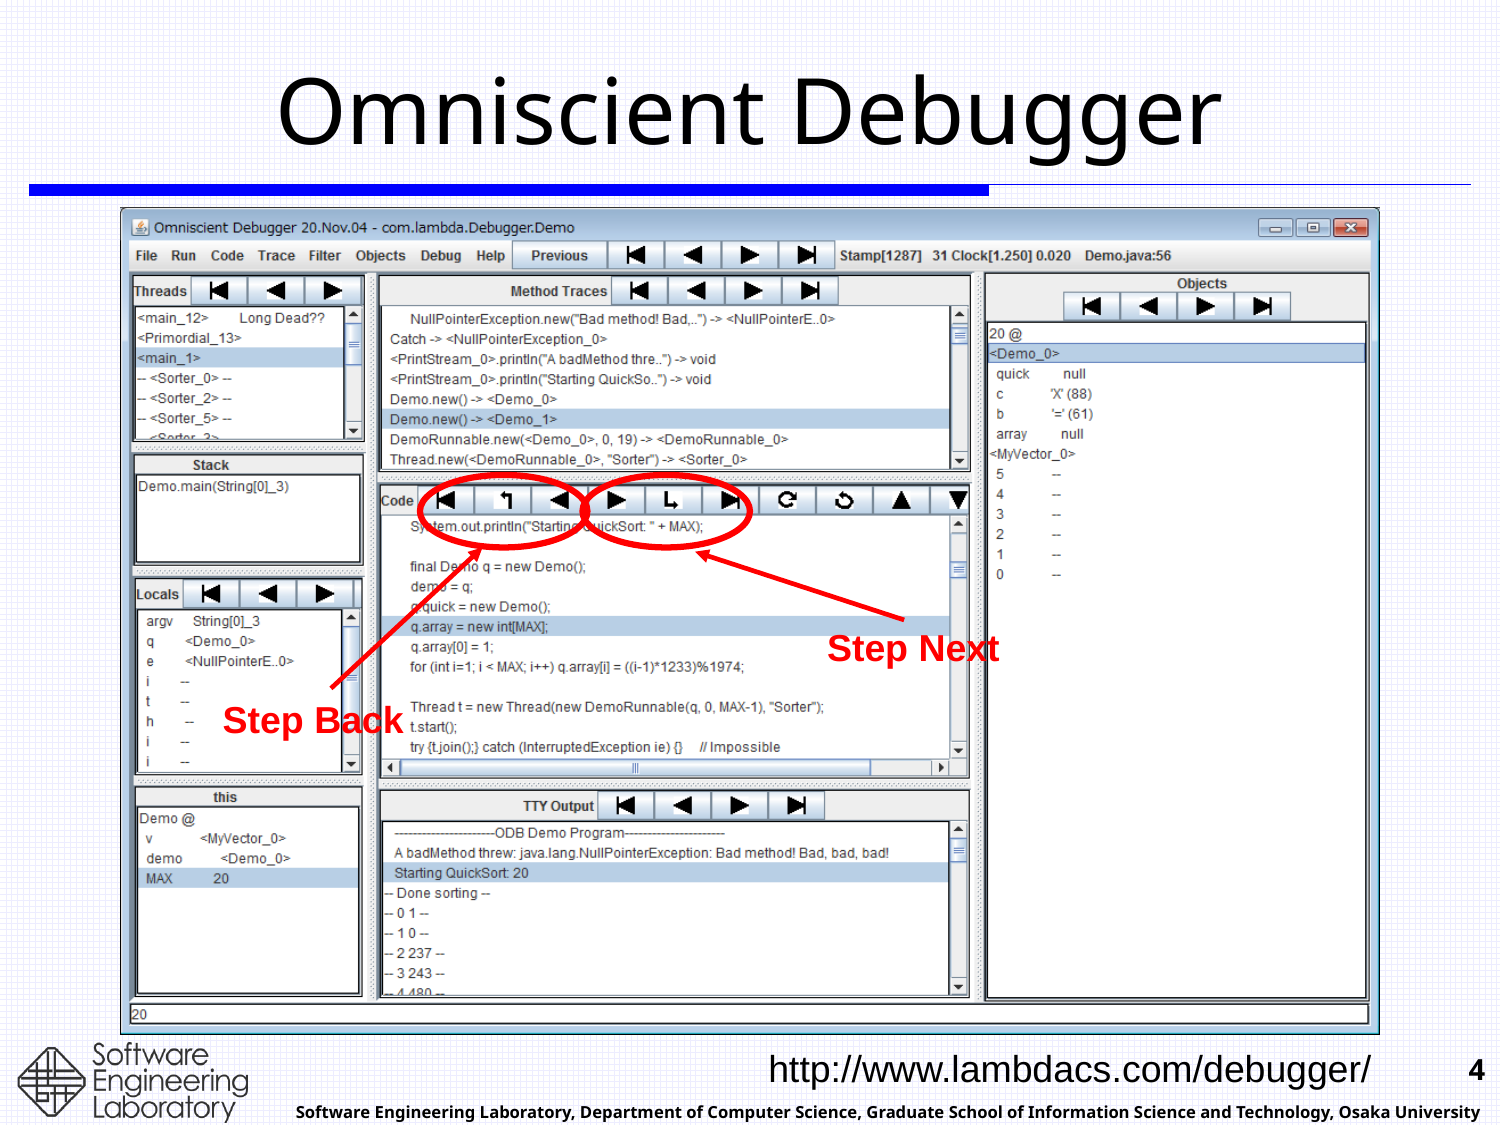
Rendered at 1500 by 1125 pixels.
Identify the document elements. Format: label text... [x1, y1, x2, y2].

picture [119, 207, 1380, 1036]
text_box http://www.lambdacs.com/debugger/ [753, 1037, 1387, 1098]
title Omniscient Debugger [29, 30, 1471, 185]
picture [17, 1042, 248, 1123]
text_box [330, 547, 483, 689]
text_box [694, 551, 905, 621]
